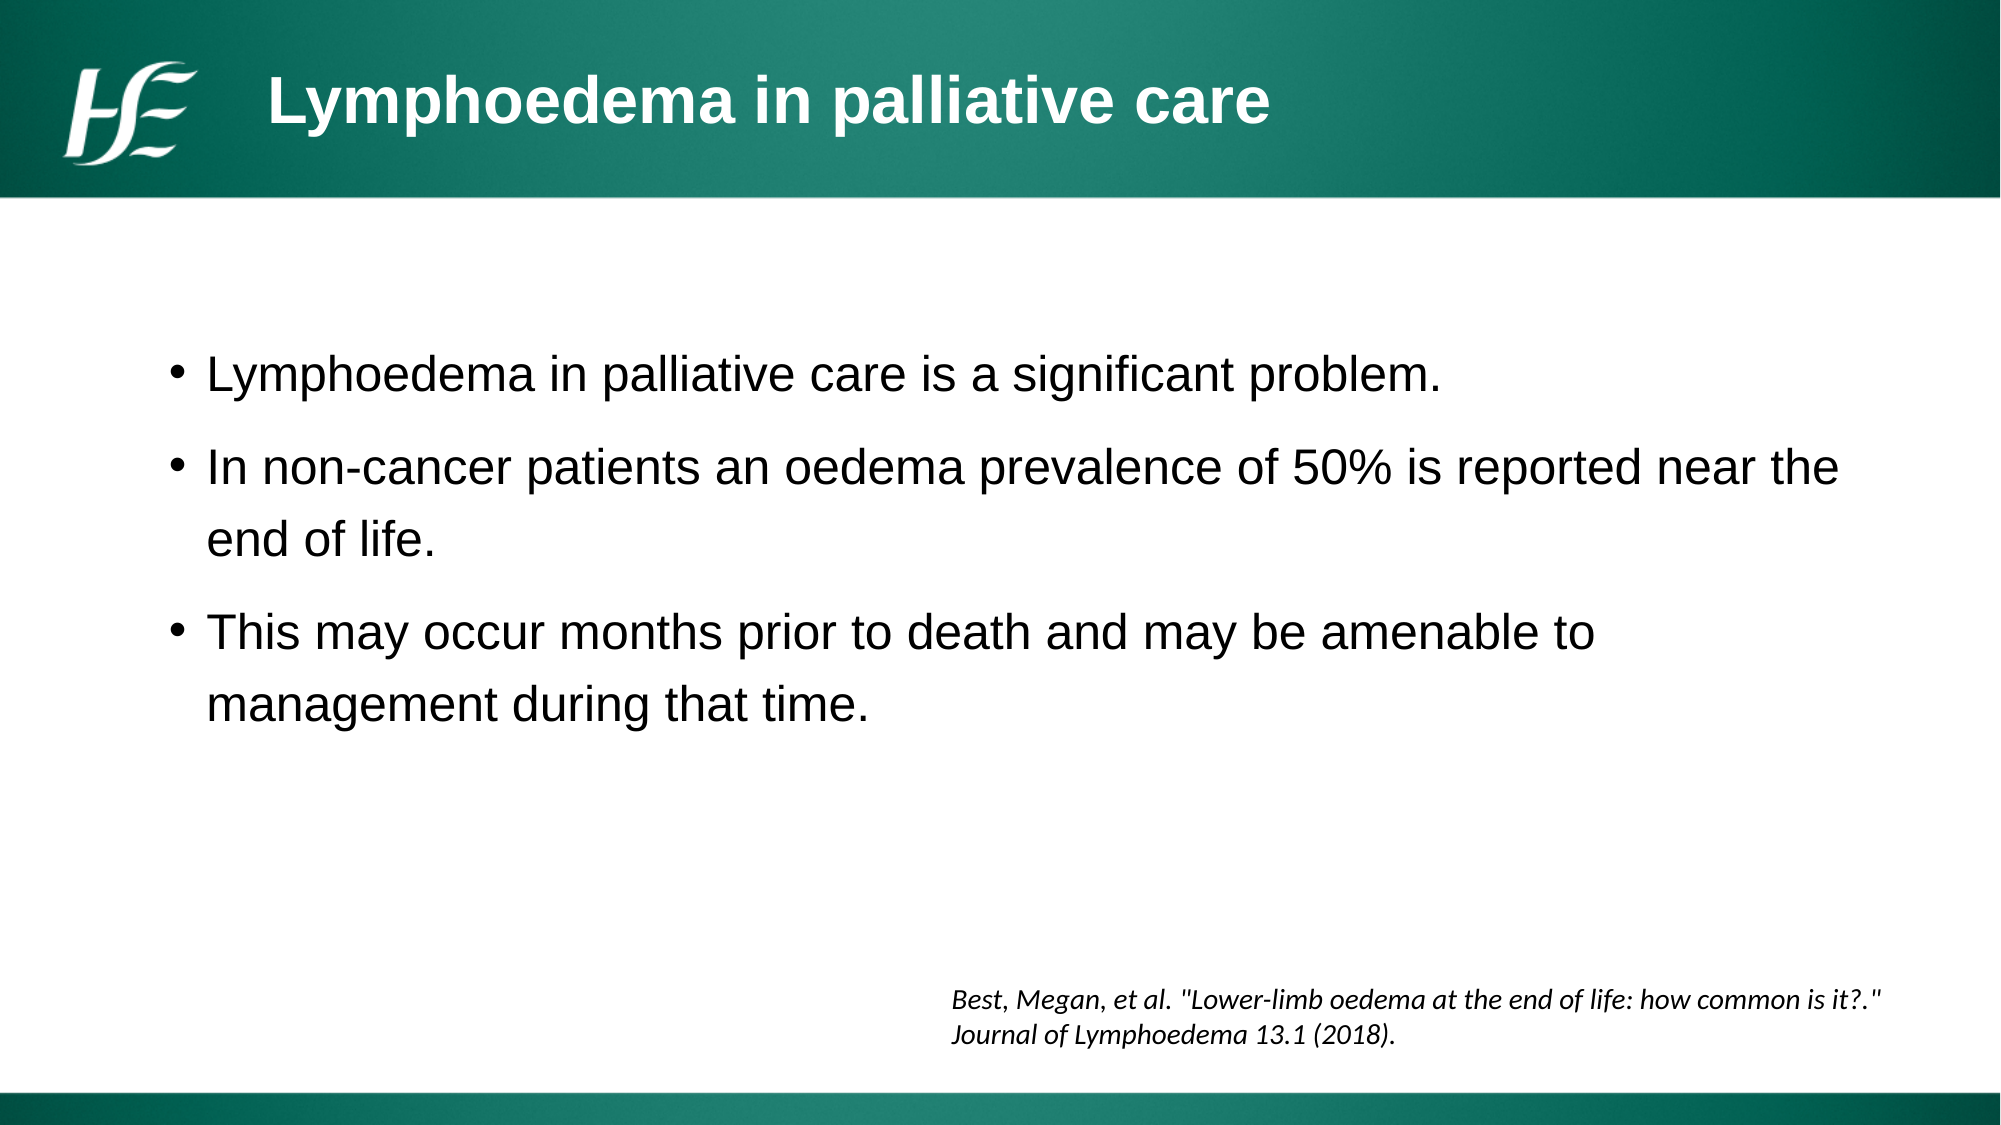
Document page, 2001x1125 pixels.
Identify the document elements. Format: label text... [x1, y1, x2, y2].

list Lymphoedema in palliative care is a significant problem. In non-cancer patients an oedema prevalence of 50% is reported near the end of life. This may occur months prior to death and may be amenable to management during that time. [168, 329, 1852, 973]
picture [0, 0, 2001, 1125]
text_box Best, Megan, et al. "Lower-limb oedema at the end of life: how common is it?." Journal of Lymphoedema 13.1 (2018). [936, 972, 1937, 1058]
list Lymphoedema in palliative care [267, 65, 1607, 194]
